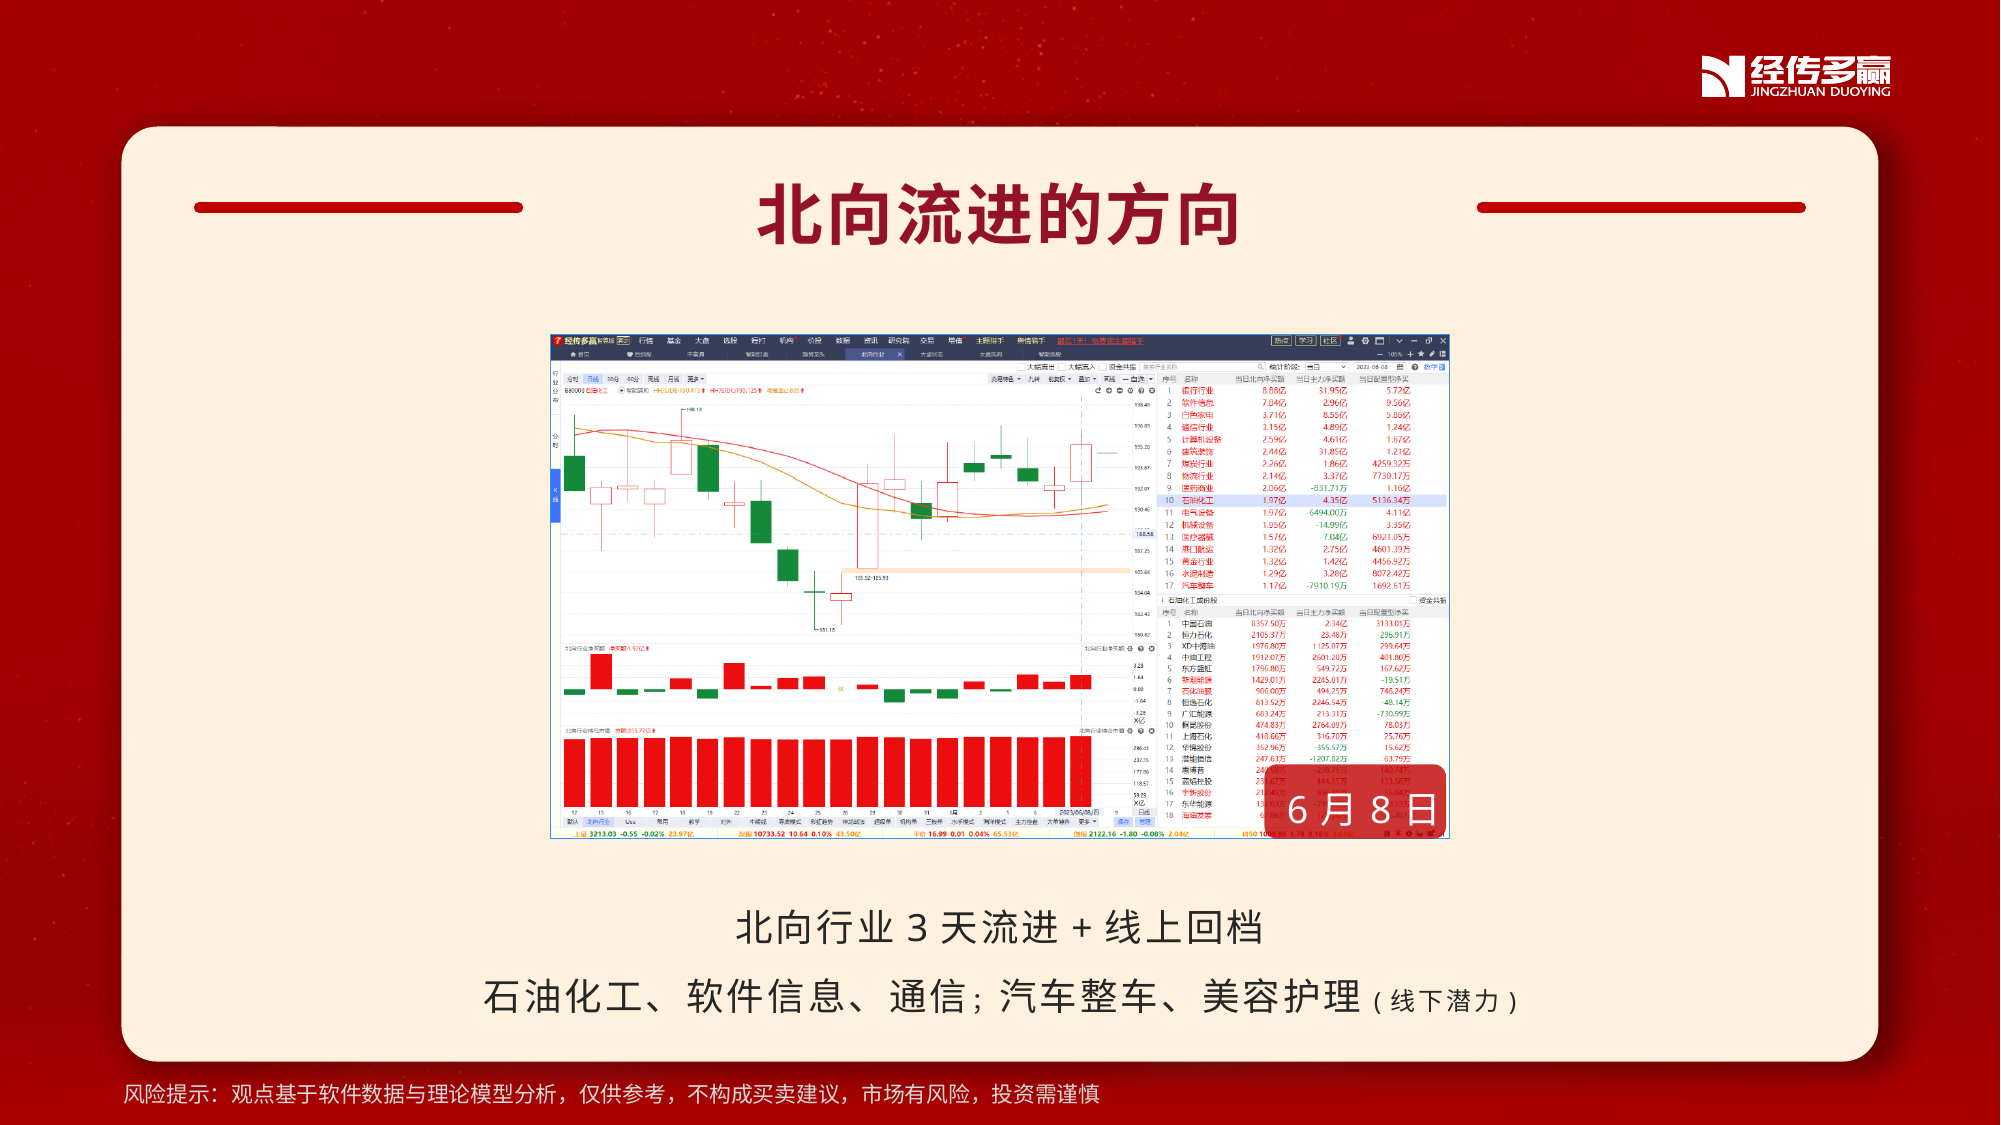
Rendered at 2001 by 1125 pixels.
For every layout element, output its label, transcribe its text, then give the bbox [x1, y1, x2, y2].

list 北向行业3天流进+线上回档 石油化工、软件信息、通信；汽车整车、美容护理(线下潜力) [233, 883, 1767, 1028]
picture [0, 0, 2000, 1125]
list 北向流进的方向 [540, 150, 1460, 259]
text_box 6月8日 [1450, 765, 1460, 839]
